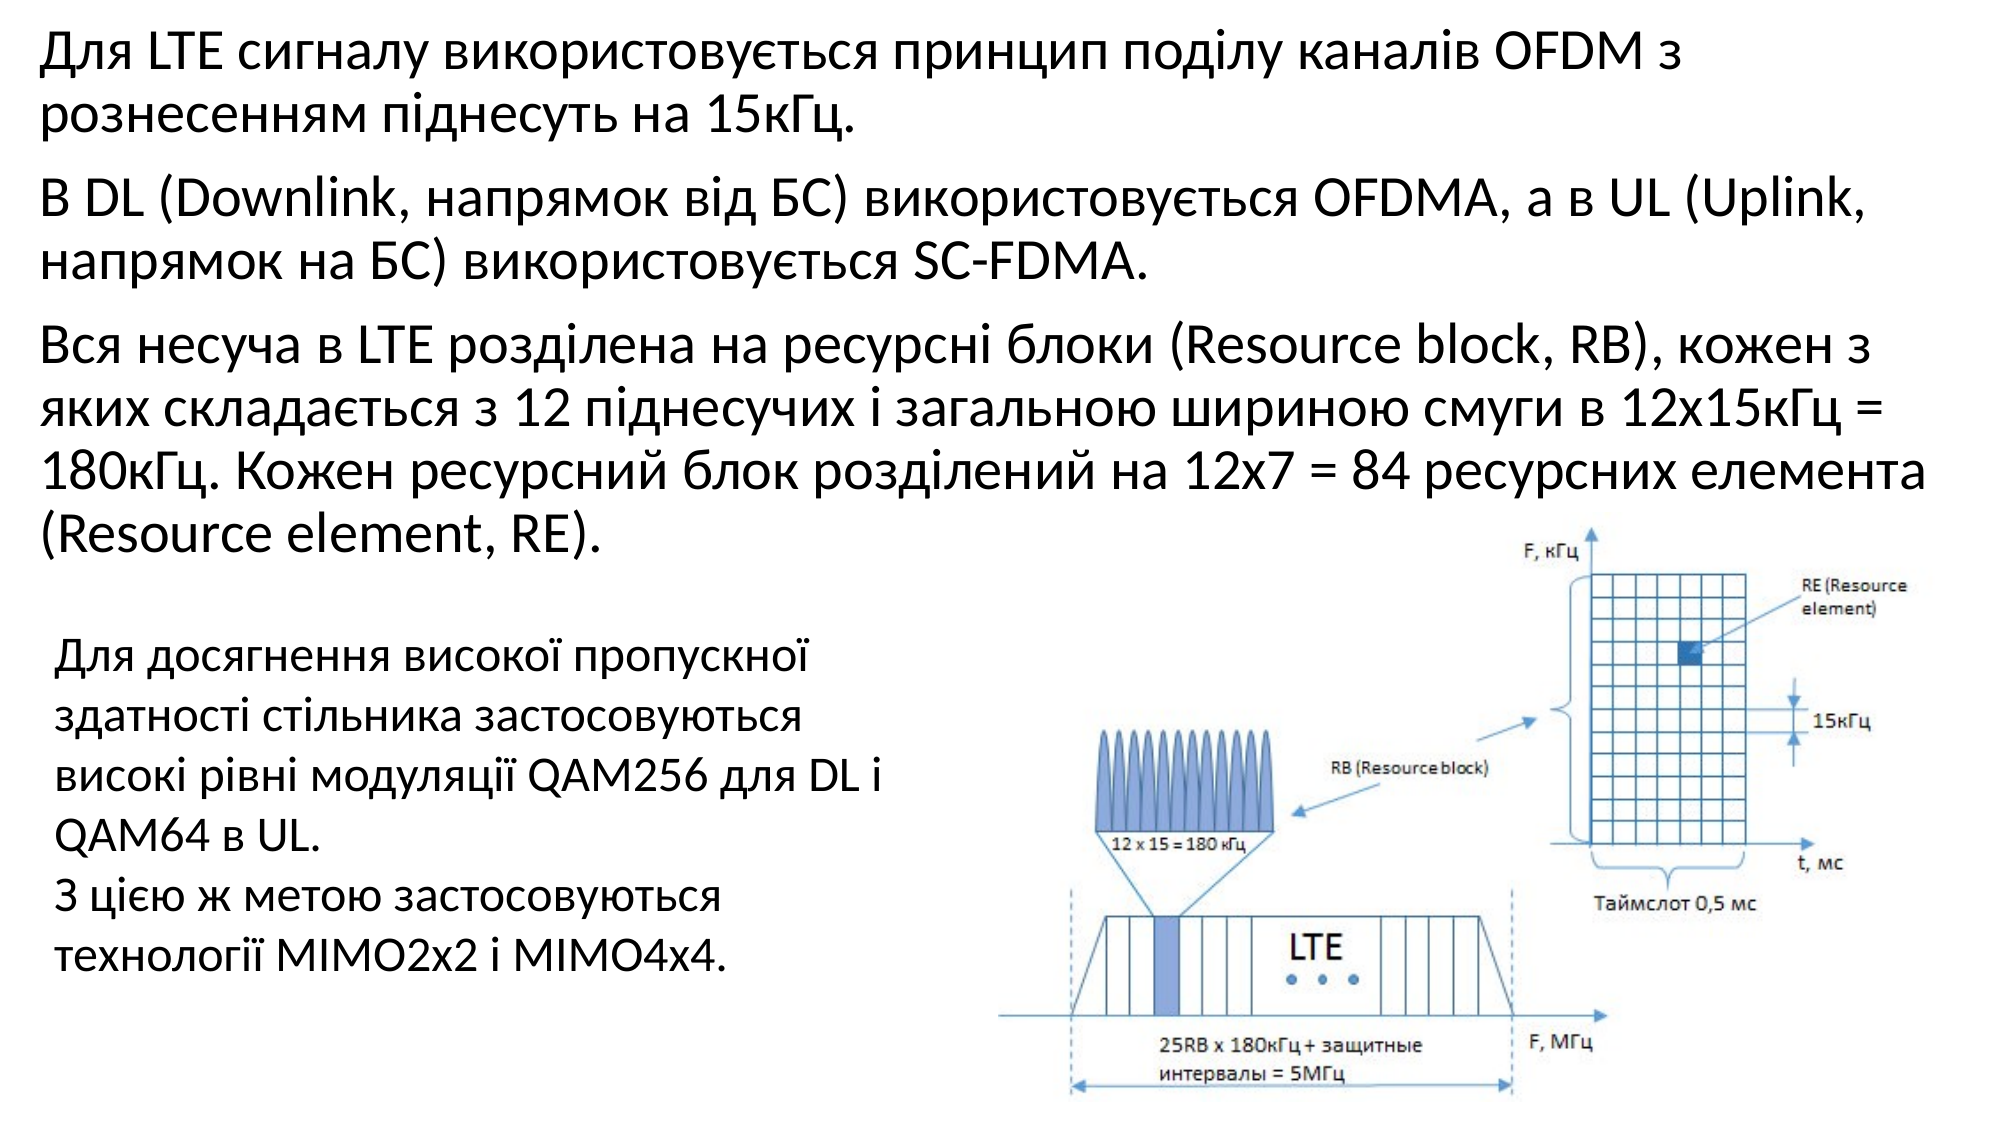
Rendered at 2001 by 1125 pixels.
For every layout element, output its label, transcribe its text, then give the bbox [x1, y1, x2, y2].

text_box Для досягнення високої пропускної здатності стільника застосовуються високі рівні модуляції QAM256 для DL і QAM64 в UL. З цією ж метою застосовуються технології MIMO2x2 і MIMO4x4. [39, 613, 947, 989]
list Для LTE сигналу використовується принцип поділу каналів OFDM з рознесенням піднесуть на 15кГц. В DL (Downlink, напрямок від БС) використовується OFDMA, а в UL (Uplink, напрямок на БС) використовується SC-FDMA. Вся несуча в LTE розділена на ресурсні блоки (Resource block, RB), кожен з яких складається з 12 піднесучих і загальною шириною смуги в 12х15кГц = 180кГц. Кожен ресурсний блок розділений на 12х7 = 84 ресурсних елемента (Resource element, RE). [24, 12, 1973, 1014]
picture [998, 512, 1947, 1102]
